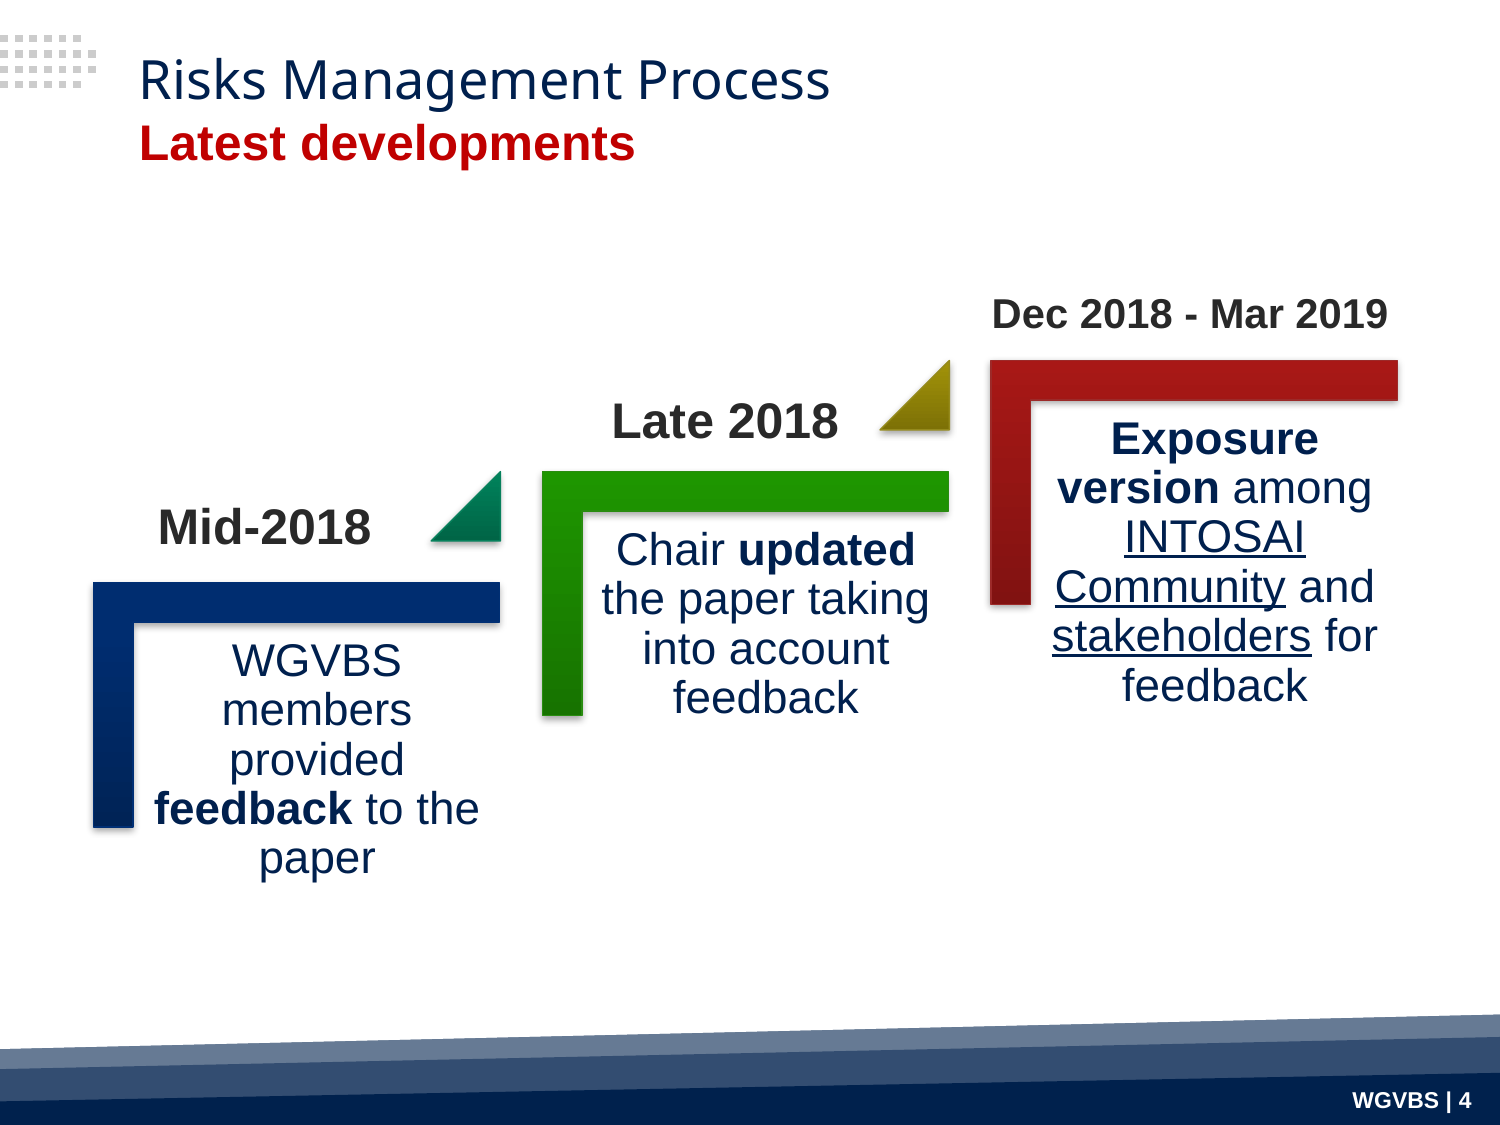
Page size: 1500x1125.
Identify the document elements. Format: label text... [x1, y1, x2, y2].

slide_number WGVBS | 4 [1337, 1078, 1489, 1125]
title Risks Management Process Latest developments [123, 18, 1235, 197]
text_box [92, 278, 1413, 960]
